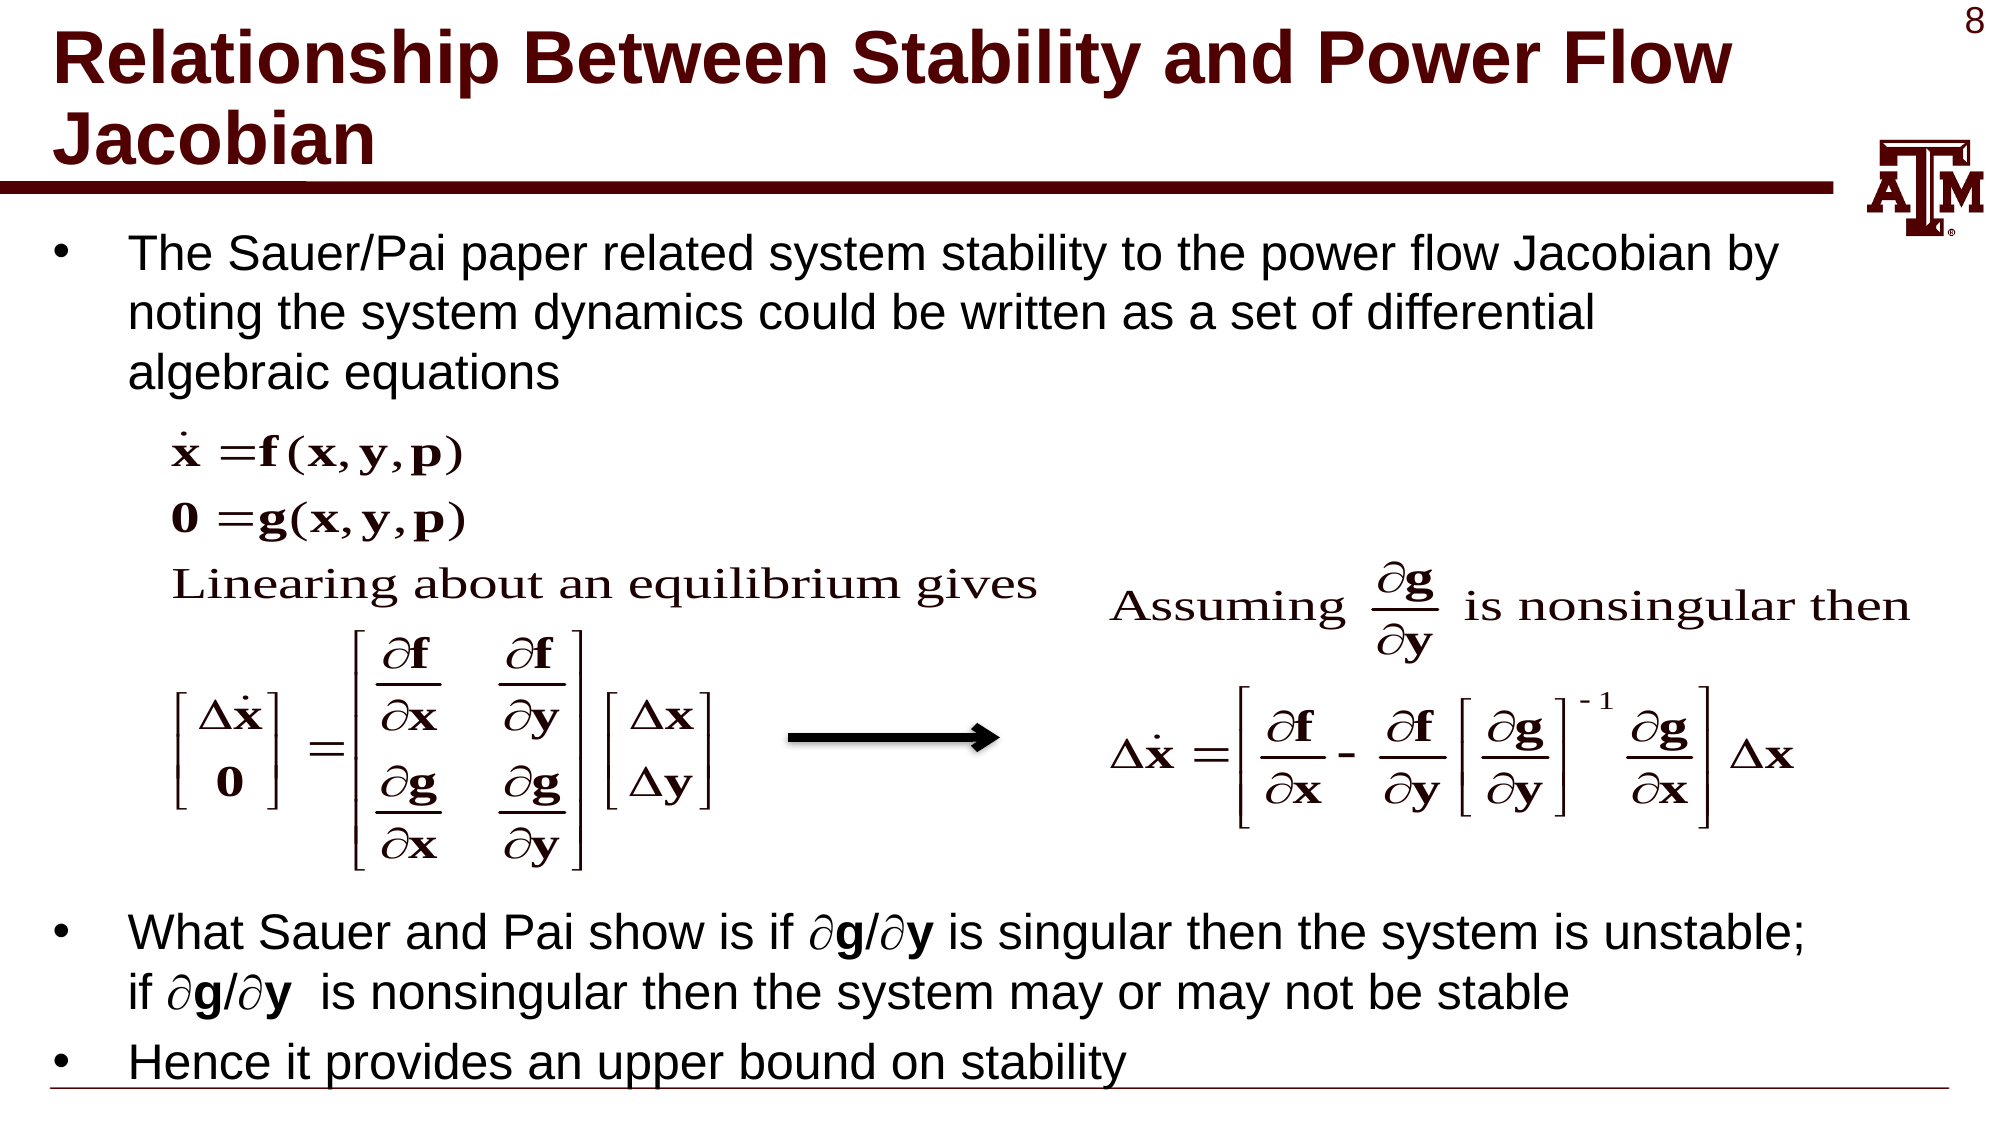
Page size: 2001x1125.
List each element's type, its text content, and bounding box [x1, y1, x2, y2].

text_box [1099, 549, 1926, 838]
title Relationship Between Stability and Power Flow Jacobian [37, 12, 1826, 188]
list The Sauer/Pai paper related system stability to the power flow Jacobian by noting the system dynamics could be written as a set of differential algebraic equations What Sauer and Pai show is if g/y is singular then the system is unstable; if g/y is nonsingular then the system may or may not be stable Hence it provides an upper bound on stability [37, 212, 1826, 1063]
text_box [162, 424, 1051, 882]
picture [1850, 112, 2000, 263]
